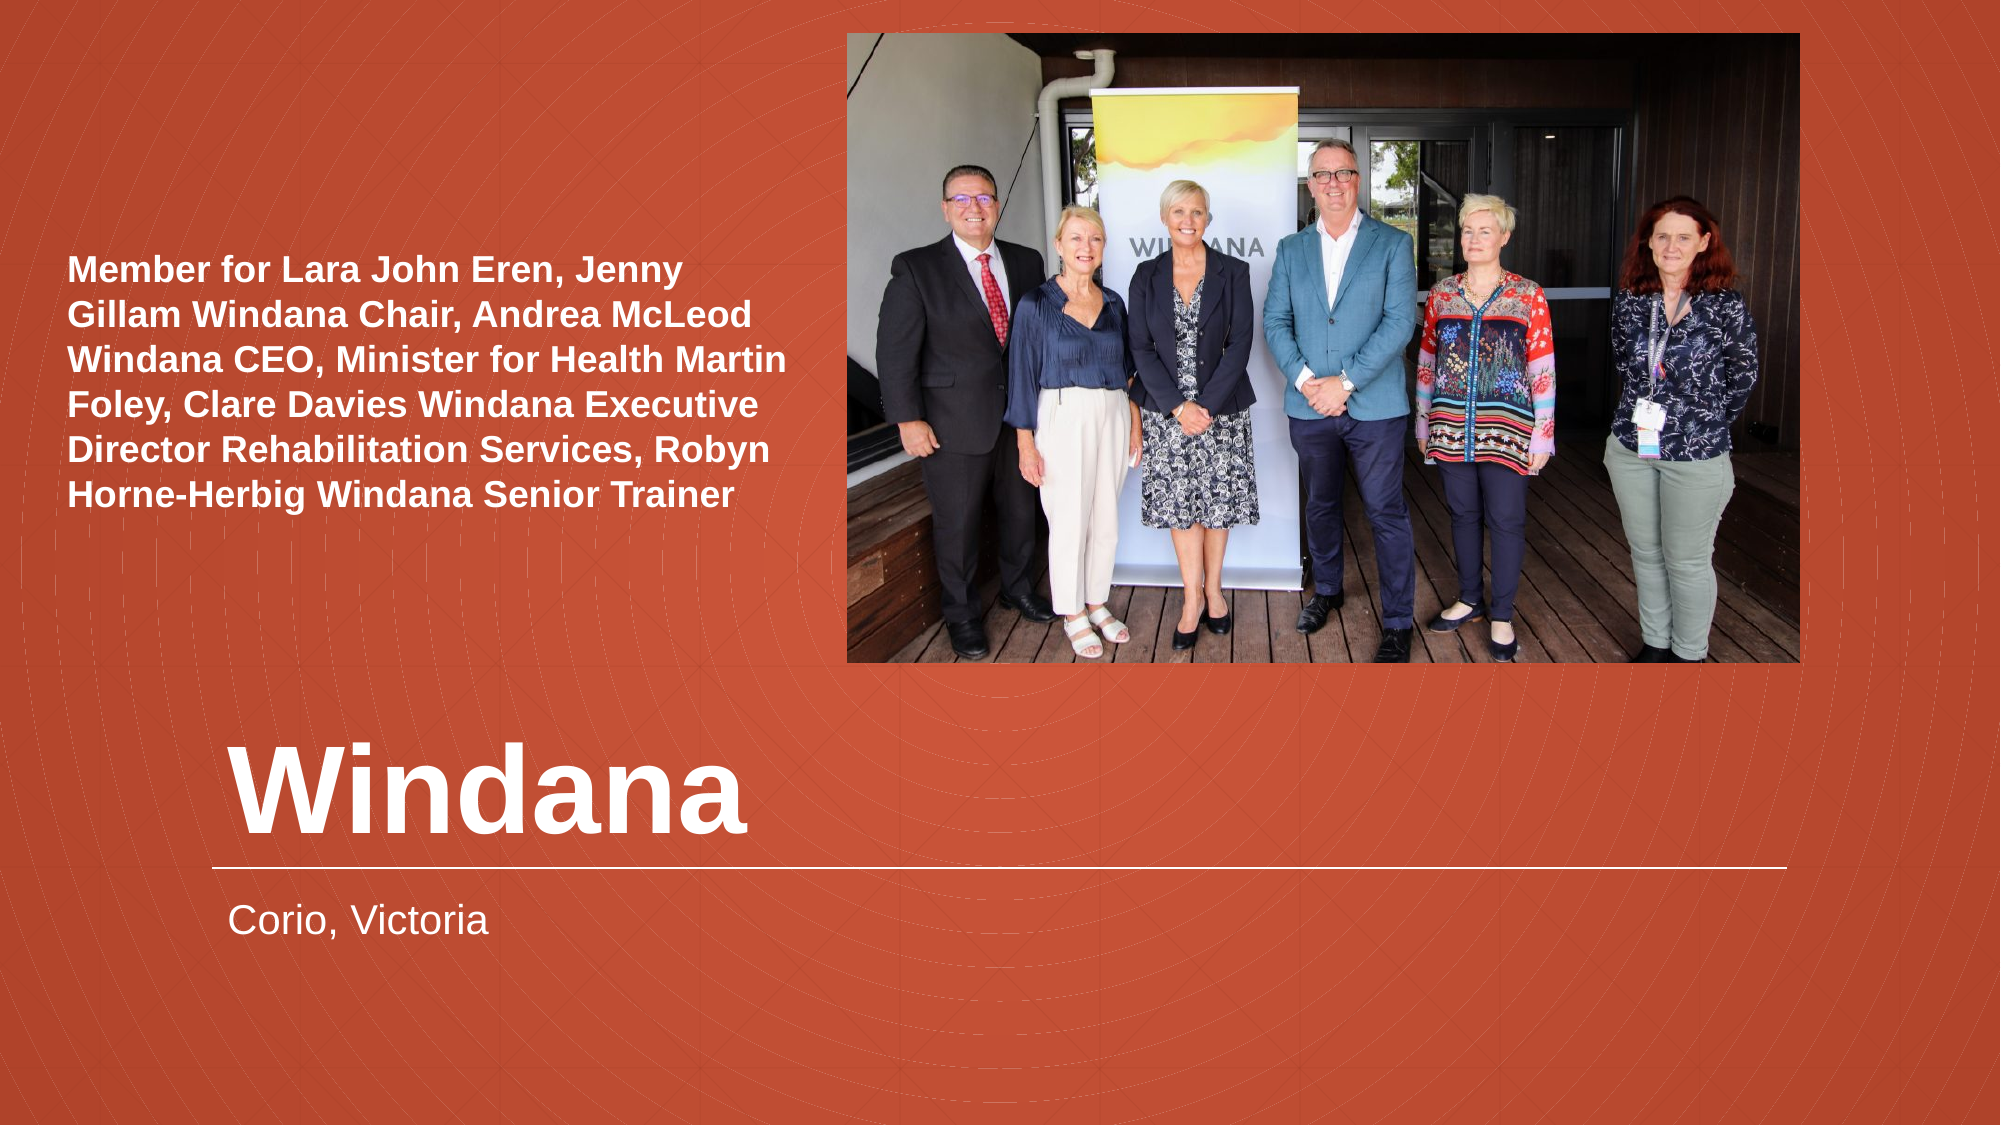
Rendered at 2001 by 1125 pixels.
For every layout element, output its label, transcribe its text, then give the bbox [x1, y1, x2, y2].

text_box Member for Lara John Eren, Jenny Gillam Windana Chair, Andrea McLeod Windana CEO, Minister for Health Martin Foley, Clare Davies Windana Executive Director Rehabilitation Services, Robyn Horne-Herbig Windana Senior Trainer [52, 237, 815, 523]
list Corio, Victoria [212, 891, 1788, 966]
title Windana [212, 416, 1788, 867]
picture [847, 33, 1800, 664]
